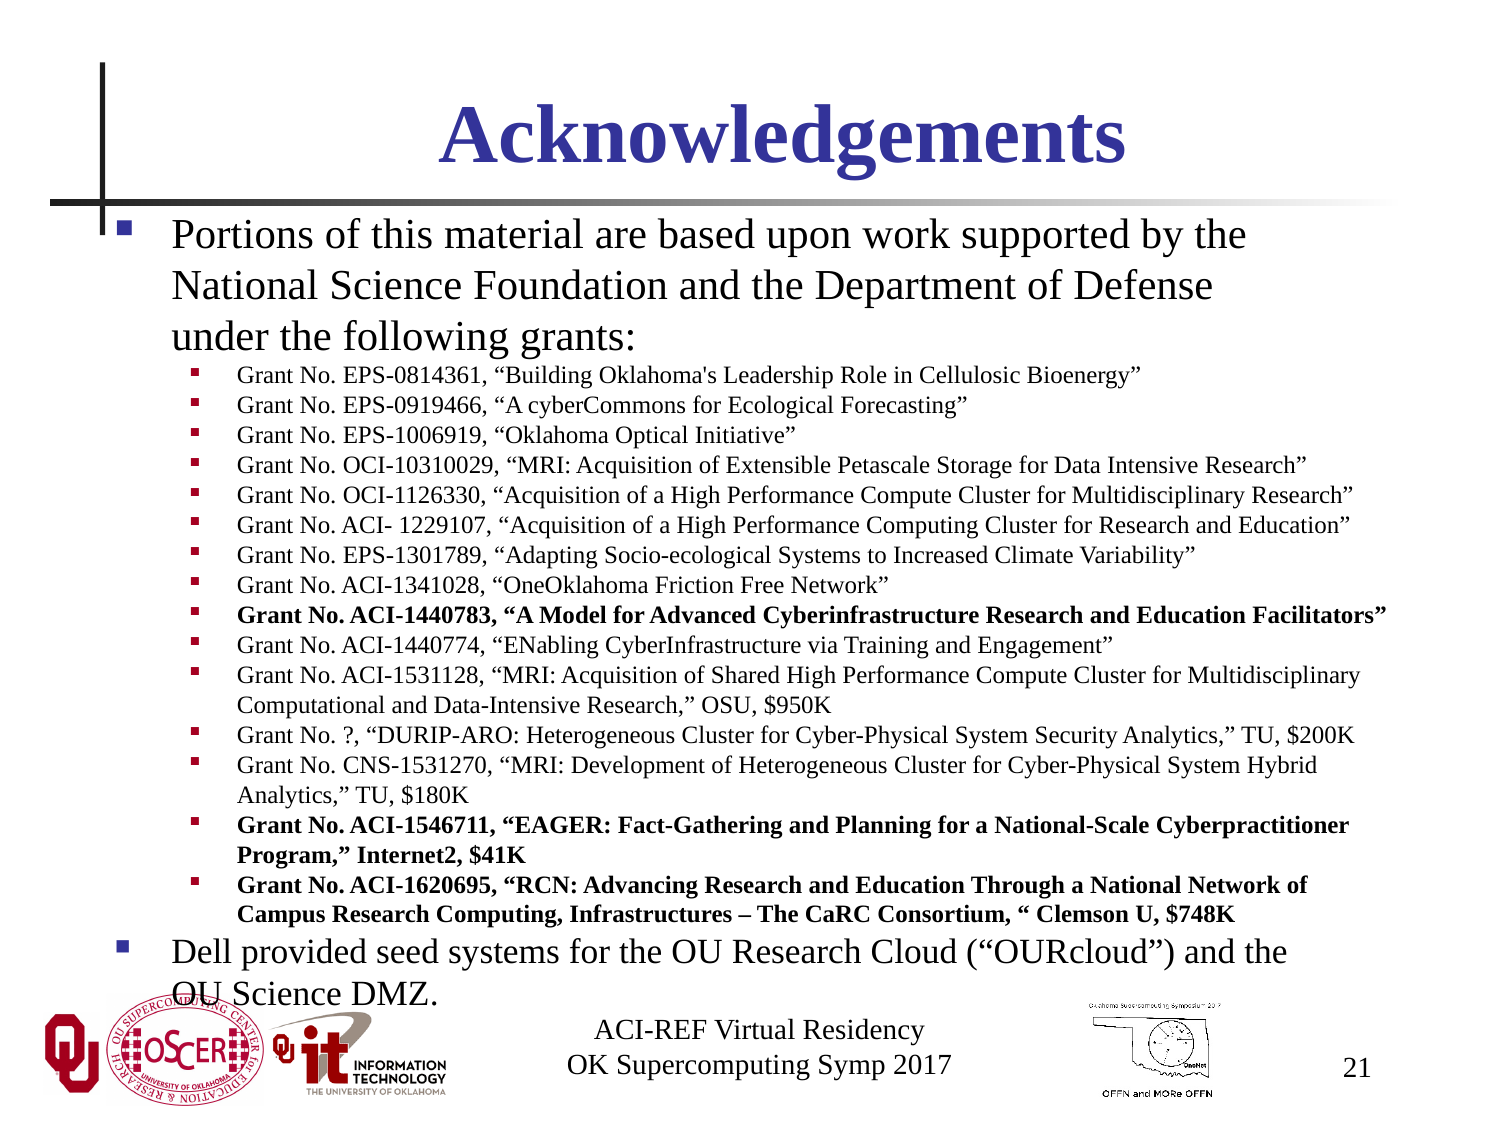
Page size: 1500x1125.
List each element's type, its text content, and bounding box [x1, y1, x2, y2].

title Acknowledgements [124, 74, 1442, 187]
picture [1087, 1002, 1221, 1098]
list Portions of this material are based upon work supported by the National Science Foundation and the Department of Defense under the following grants: Grant No. EPS-0814361, “Building Oklahoma's Leadership Role in Cellulosic Bioenergy” Grant No. EPS-0919466, “A cyberCommons for Ecological Forecasting” Grant No. EPS-1006919, “Oklahoma Optical Initiative” Grant No. OCI-10310029, “MRI: Acquisition of Extensible Petascale Storage for Data Intensive Research” Grant No. OCI-1126330, “Acquisition of a High Performance Compute Cluster for Multidisciplinary Research” Grant No. ACI- 1229107, “Acquisition of a High Performance Computing Cluster for Research and Education” Grant No. EPS-1301789, “Adapting Socio-ecological Systems to Increased Climate Variability” Grant No. ACI-1341028, “OneOklahoma Friction Free Network” Grant No. ACI-1440783, “A Model for Advanced Cyberinfrastructure Research and Education Facilitators” Grant No. ACI-1440774, “ENabling CyberInfrastructure via Training and Engagement” Grant No. ACI-1531128, “MRI: Acquisition of Shared High Performance Compute Cluster for Multidisciplinary Computational and Data-Intensive Research,” OSU, $950K Grant No. ?, “DURIP-ARO: Heterogeneous Cluster for Cyber-Physical System Security Analytics,” TU, $200K Grant No. CNS-1531270, “MRI: Development of Heterogeneous Cluster for Cyber-Physical System Hybrid Analytics,” TU, $180K Grant No. ACI-1546711, “EAGER: Fact-Gathering and Planning for a National-Scale Cyberpractitioner Program,” Internet2, $41K Grant No. ACI-1620695, “RCN: Advancing Research and Education Through a National Network of Campus Research Computing, Infrastructures – The CaRC Consortium, “ Clemson U, $748K Dell provided seed systems for the OU Research Cloud (“OURcloud”) and the OU Science DMZ. [99, 197, 1413, 961]
picture [43, 1012, 100, 1095]
slide_number 21 [1174, 1015, 1388, 1091]
picture [106, 993, 457, 1106]
